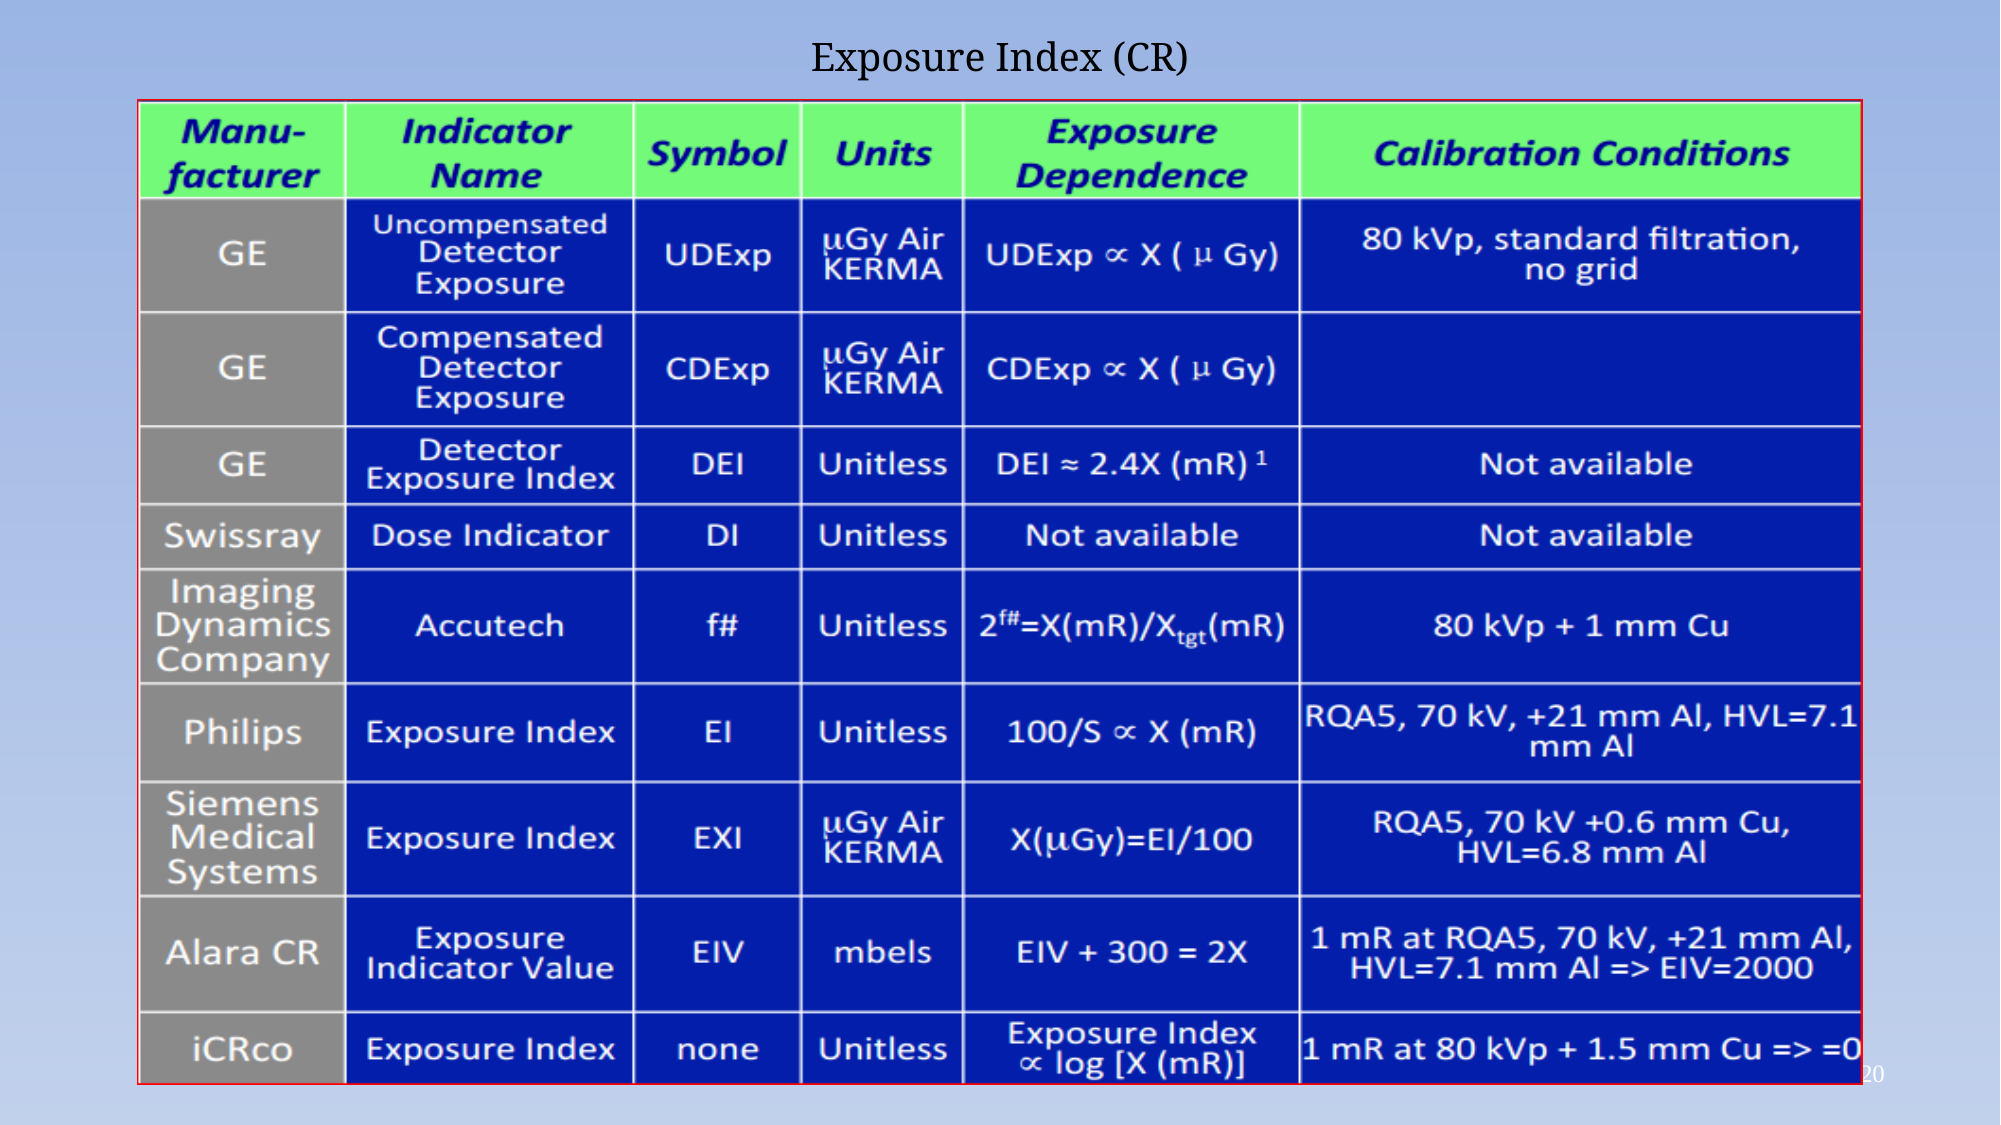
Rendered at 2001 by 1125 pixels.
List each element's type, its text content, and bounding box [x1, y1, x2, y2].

title Exposure Index (CR) [324, 24, 1675, 88]
slide_number 20 [1433, 1042, 1900, 1103]
picture [137, 99, 1863, 1085]
